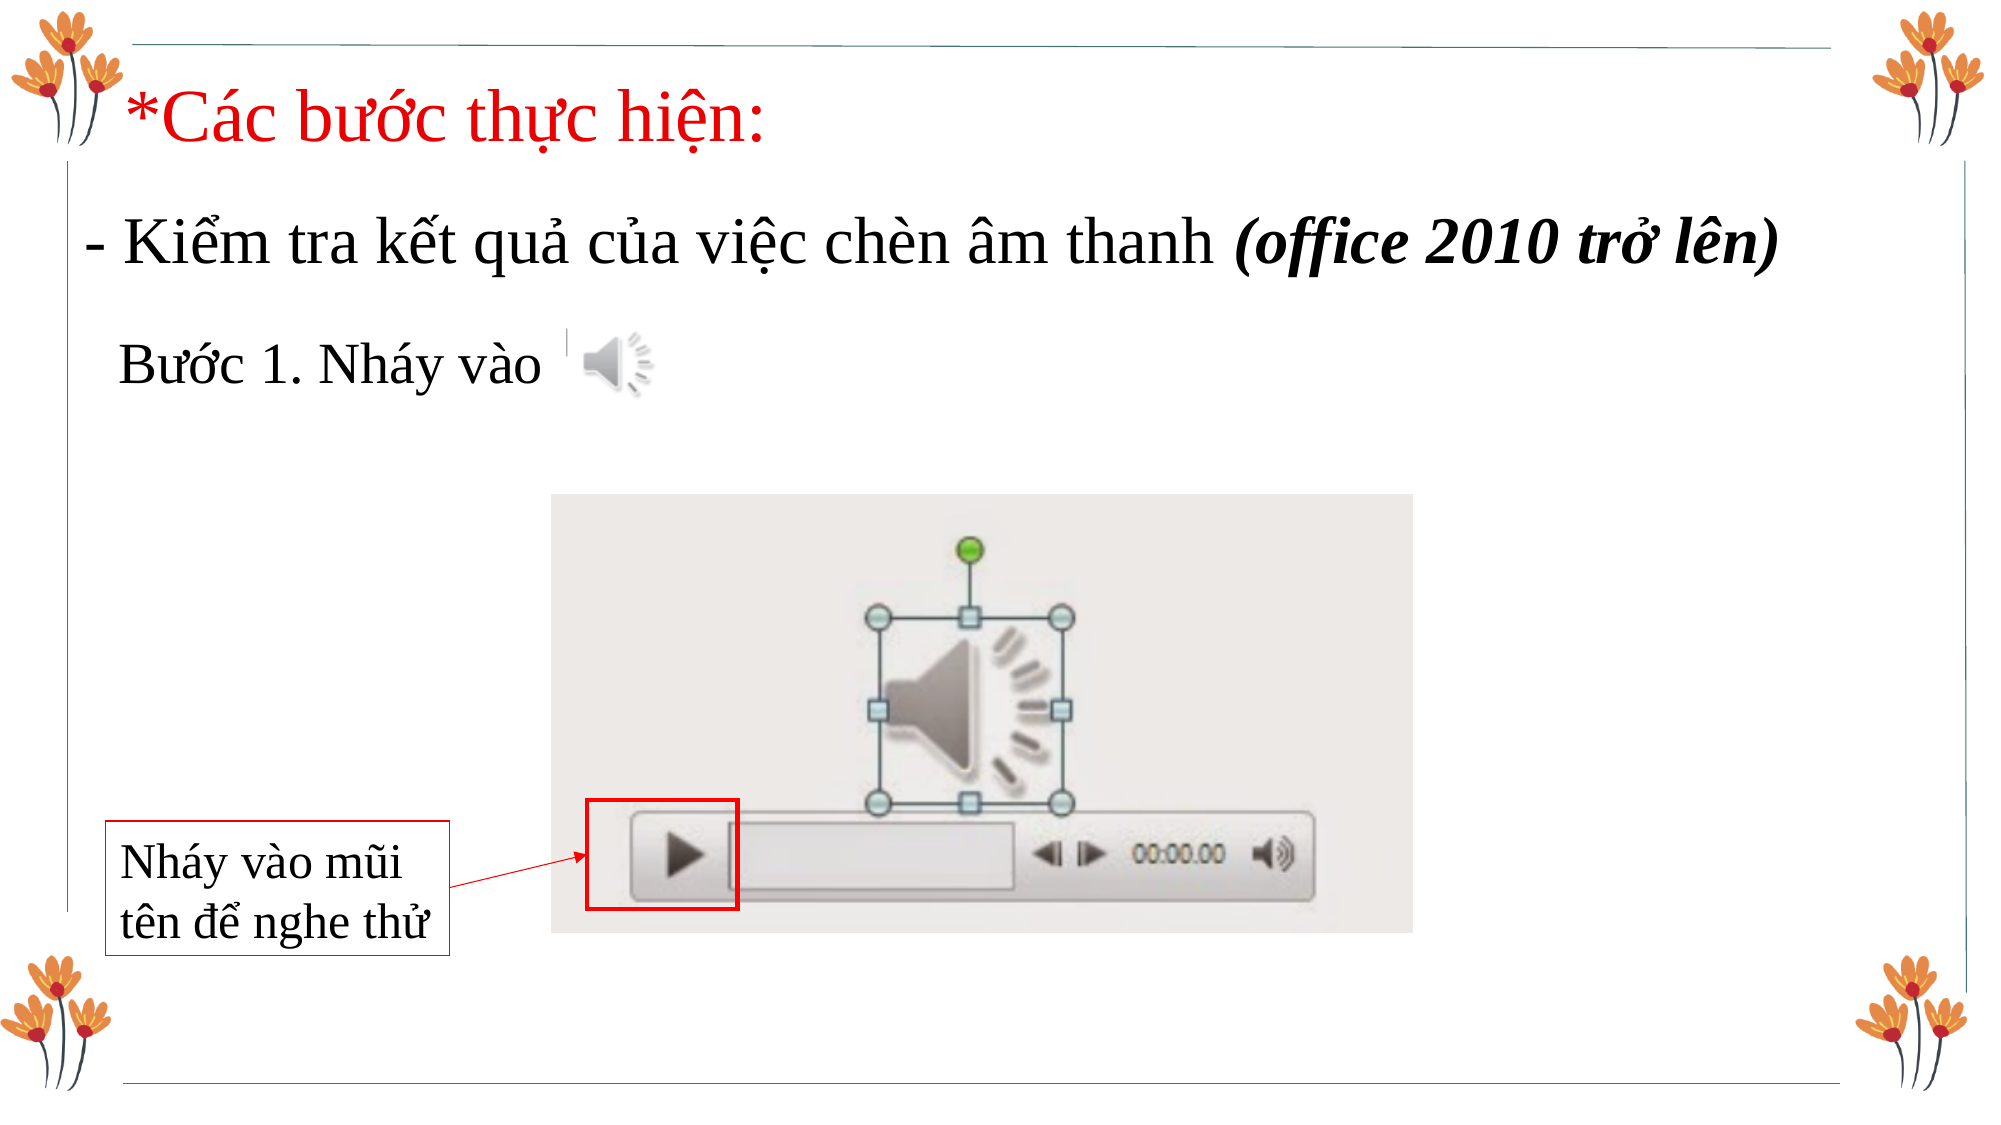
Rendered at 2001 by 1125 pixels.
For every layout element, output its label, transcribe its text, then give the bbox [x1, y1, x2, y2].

picture [0, 955, 111, 1091]
text_box - Kiểm tra kết quả của việc chèn âm thanh (office 2010 trở lên) [69, 215, 1963, 258]
picture [1855, 955, 1967, 1091]
picture [11, 11, 123, 147]
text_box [132, 44, 1832, 49]
text_box *Các bước thực hiện: [109, 58, 1262, 164]
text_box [28, 315, 680, 423]
picture [1872, 11, 1984, 147]
picture [551, 494, 1413, 933]
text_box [105, 799, 738, 958]
